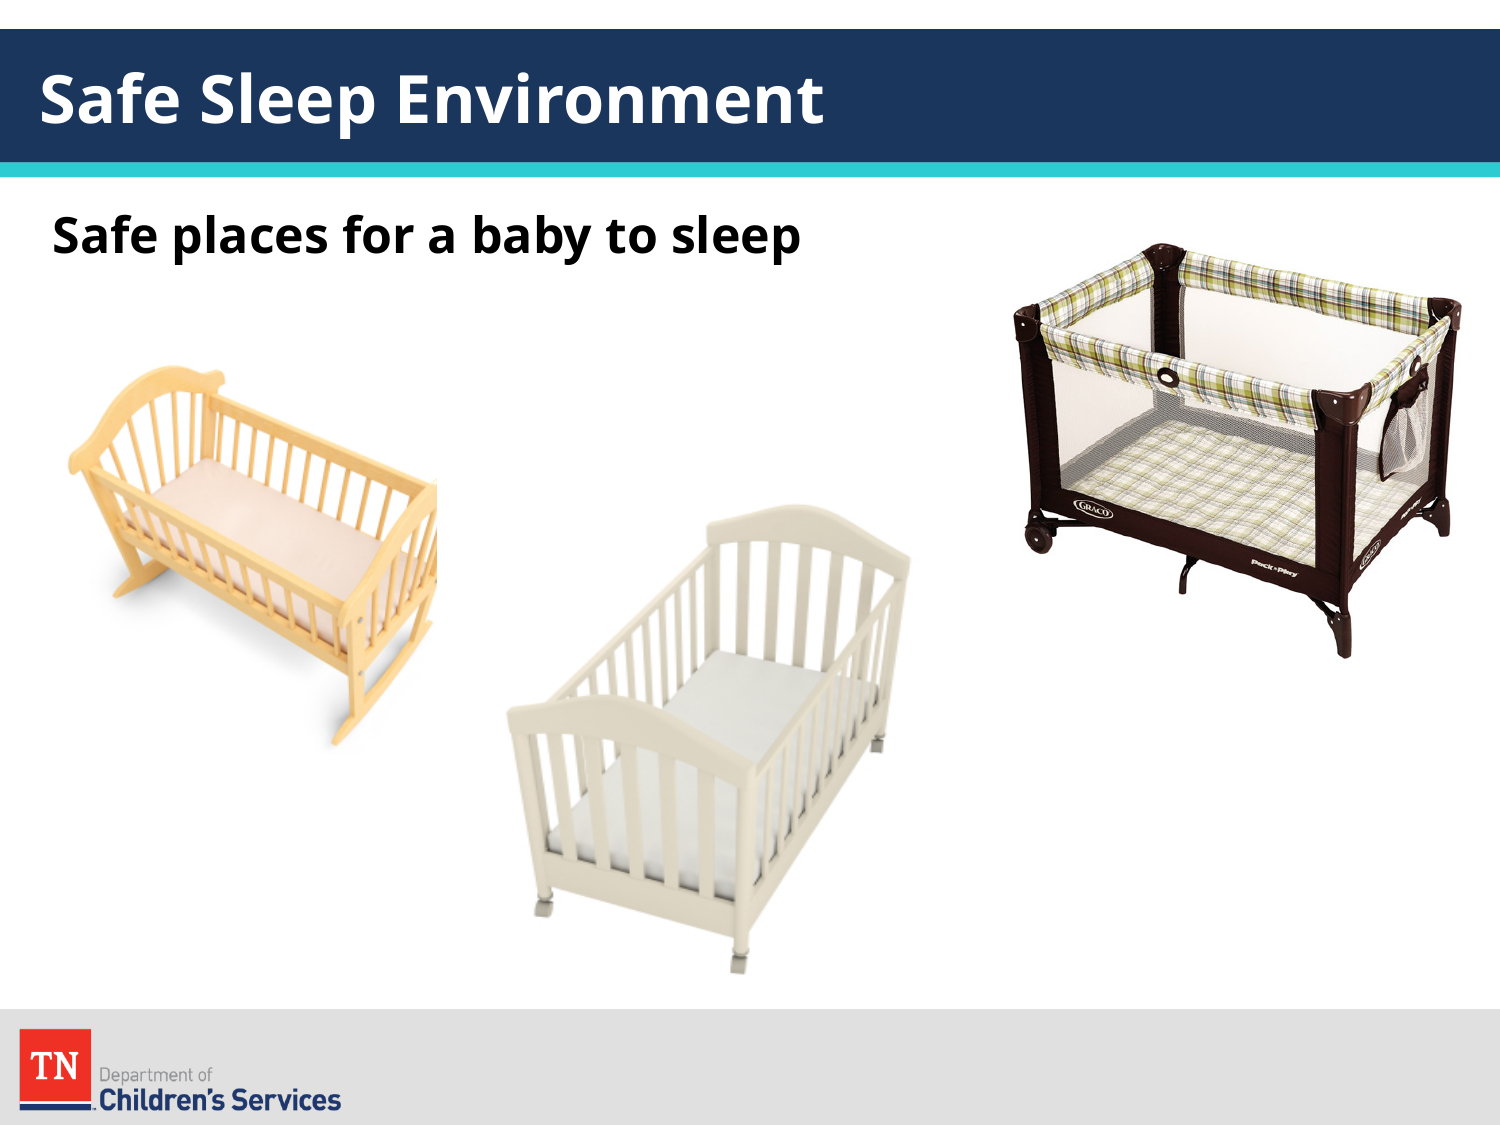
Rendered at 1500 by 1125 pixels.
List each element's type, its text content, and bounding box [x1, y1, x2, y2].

picture [1, 349, 988, 1001]
picture [0, 1009, 360, 1125]
title Safe Sleep Environment [24, 29, 1475, 165]
picture [1012, 224, 1463, 676]
list Safe places for a baby to sleep [37, 195, 1475, 1010]
